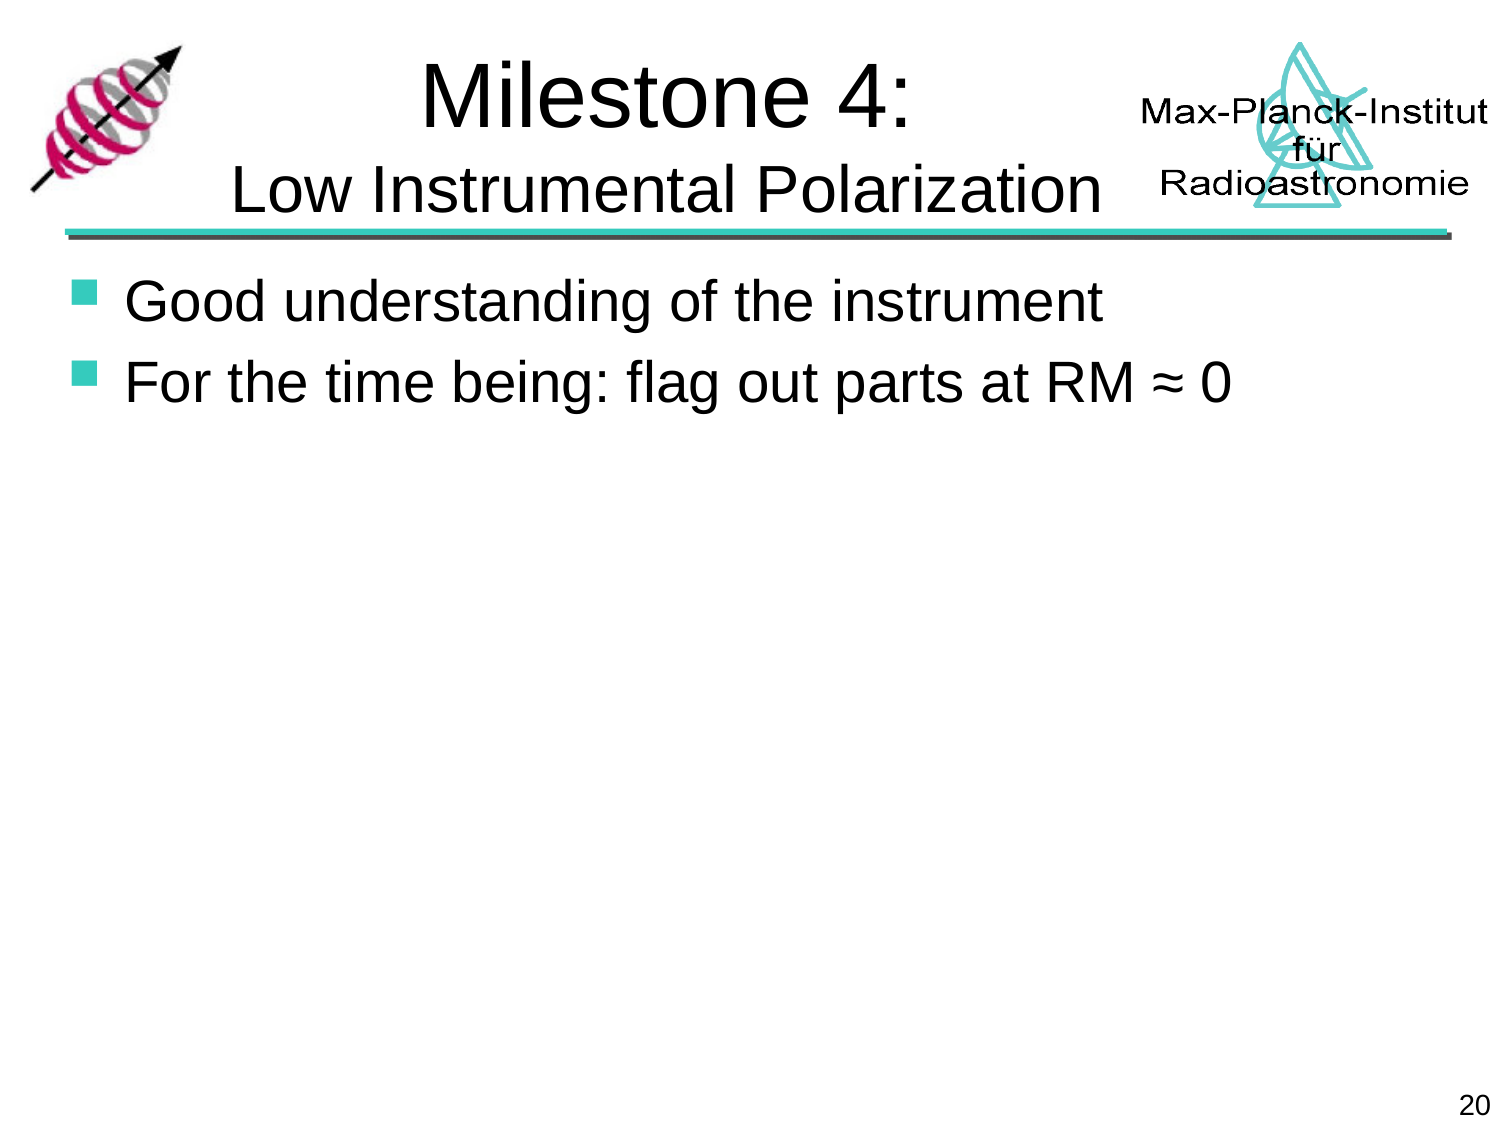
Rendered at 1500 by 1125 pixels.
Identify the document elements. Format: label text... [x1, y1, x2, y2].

picture [1152, 42, 1488, 208]
title Milestone 4: Low Instrumental Polarization [183, 42, 1152, 220]
picture [29, 40, 186, 197]
list Good understanding of the instrument For the time being: flag out parts at RM ≈ 0 [53, 255, 1459, 1083]
